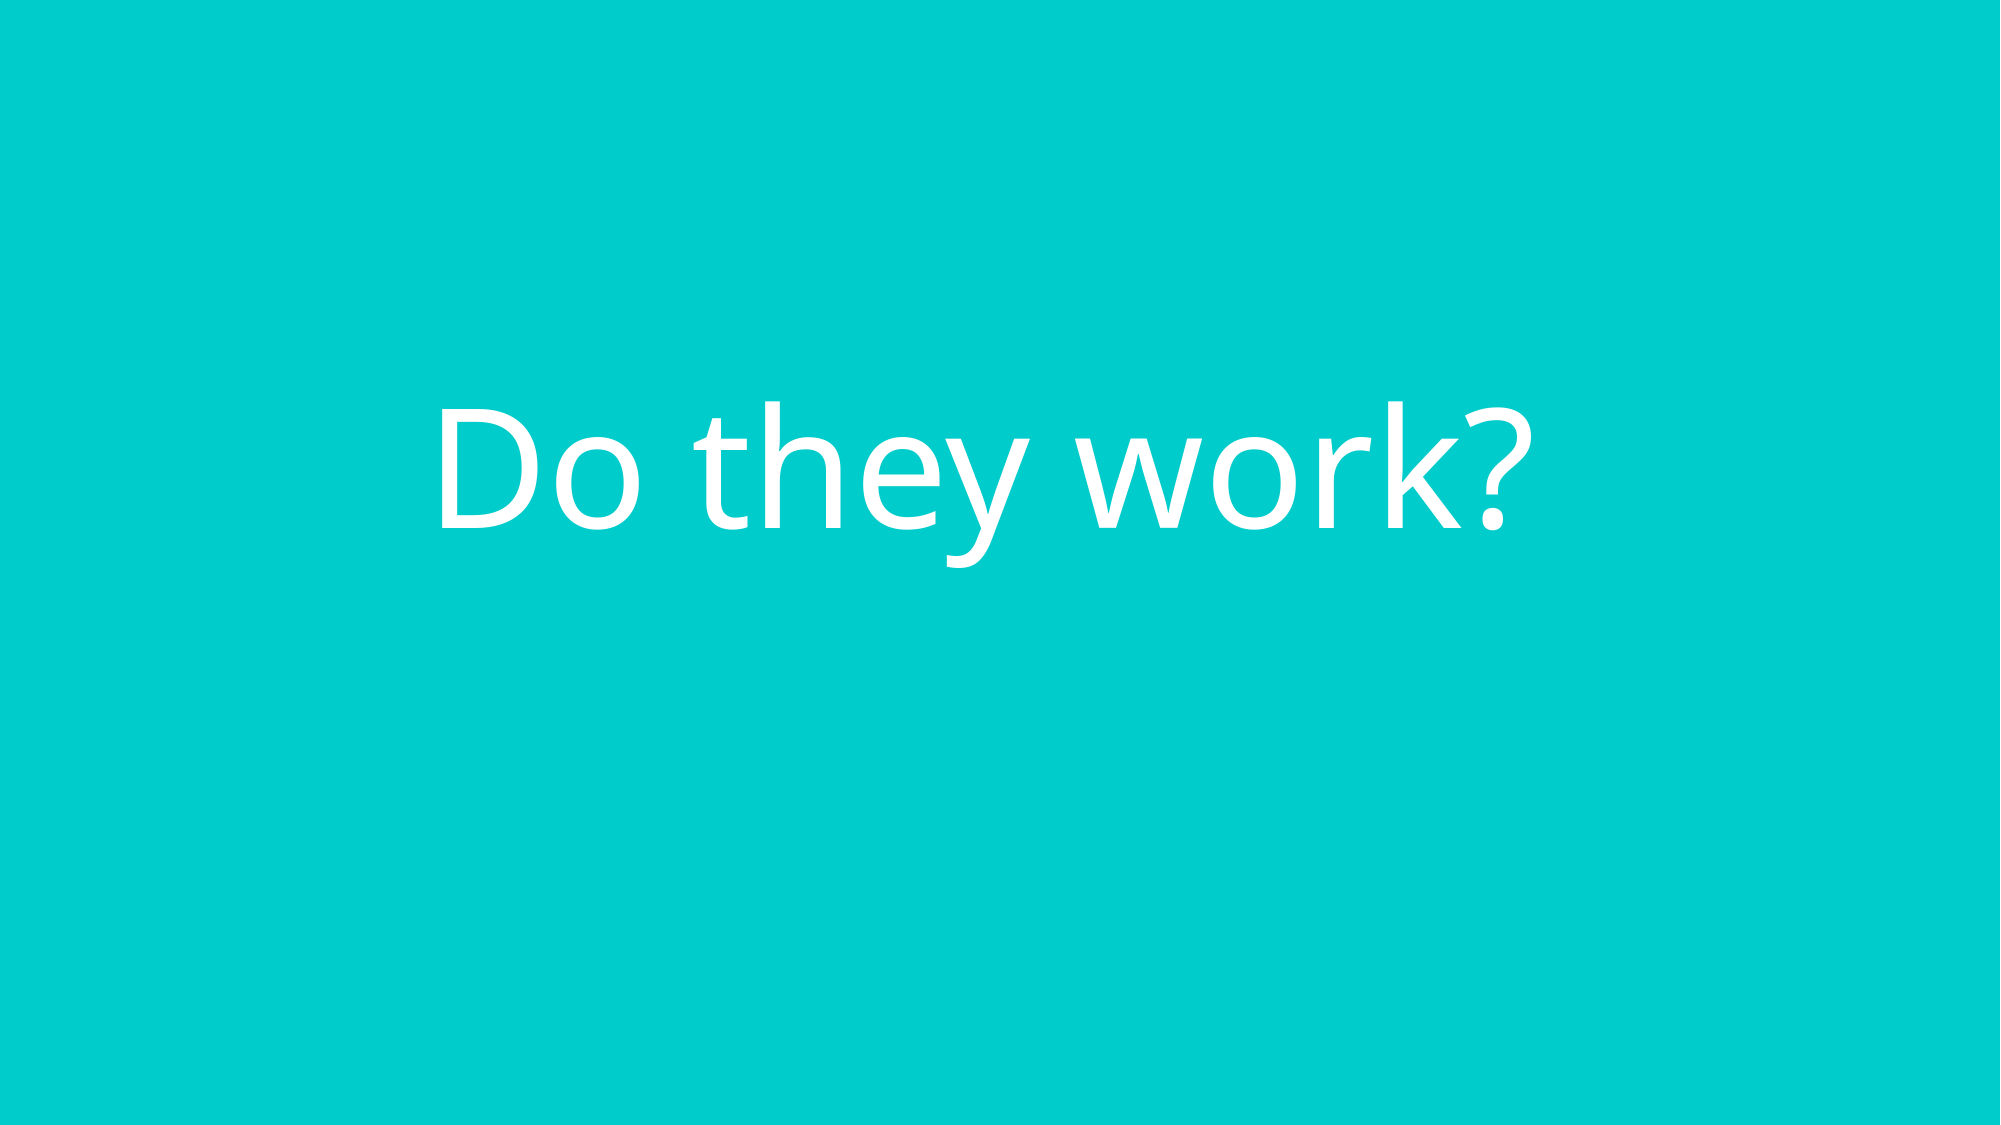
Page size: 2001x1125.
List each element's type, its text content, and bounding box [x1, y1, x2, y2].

text_box Do they work? [391, 354, 1572, 570]
